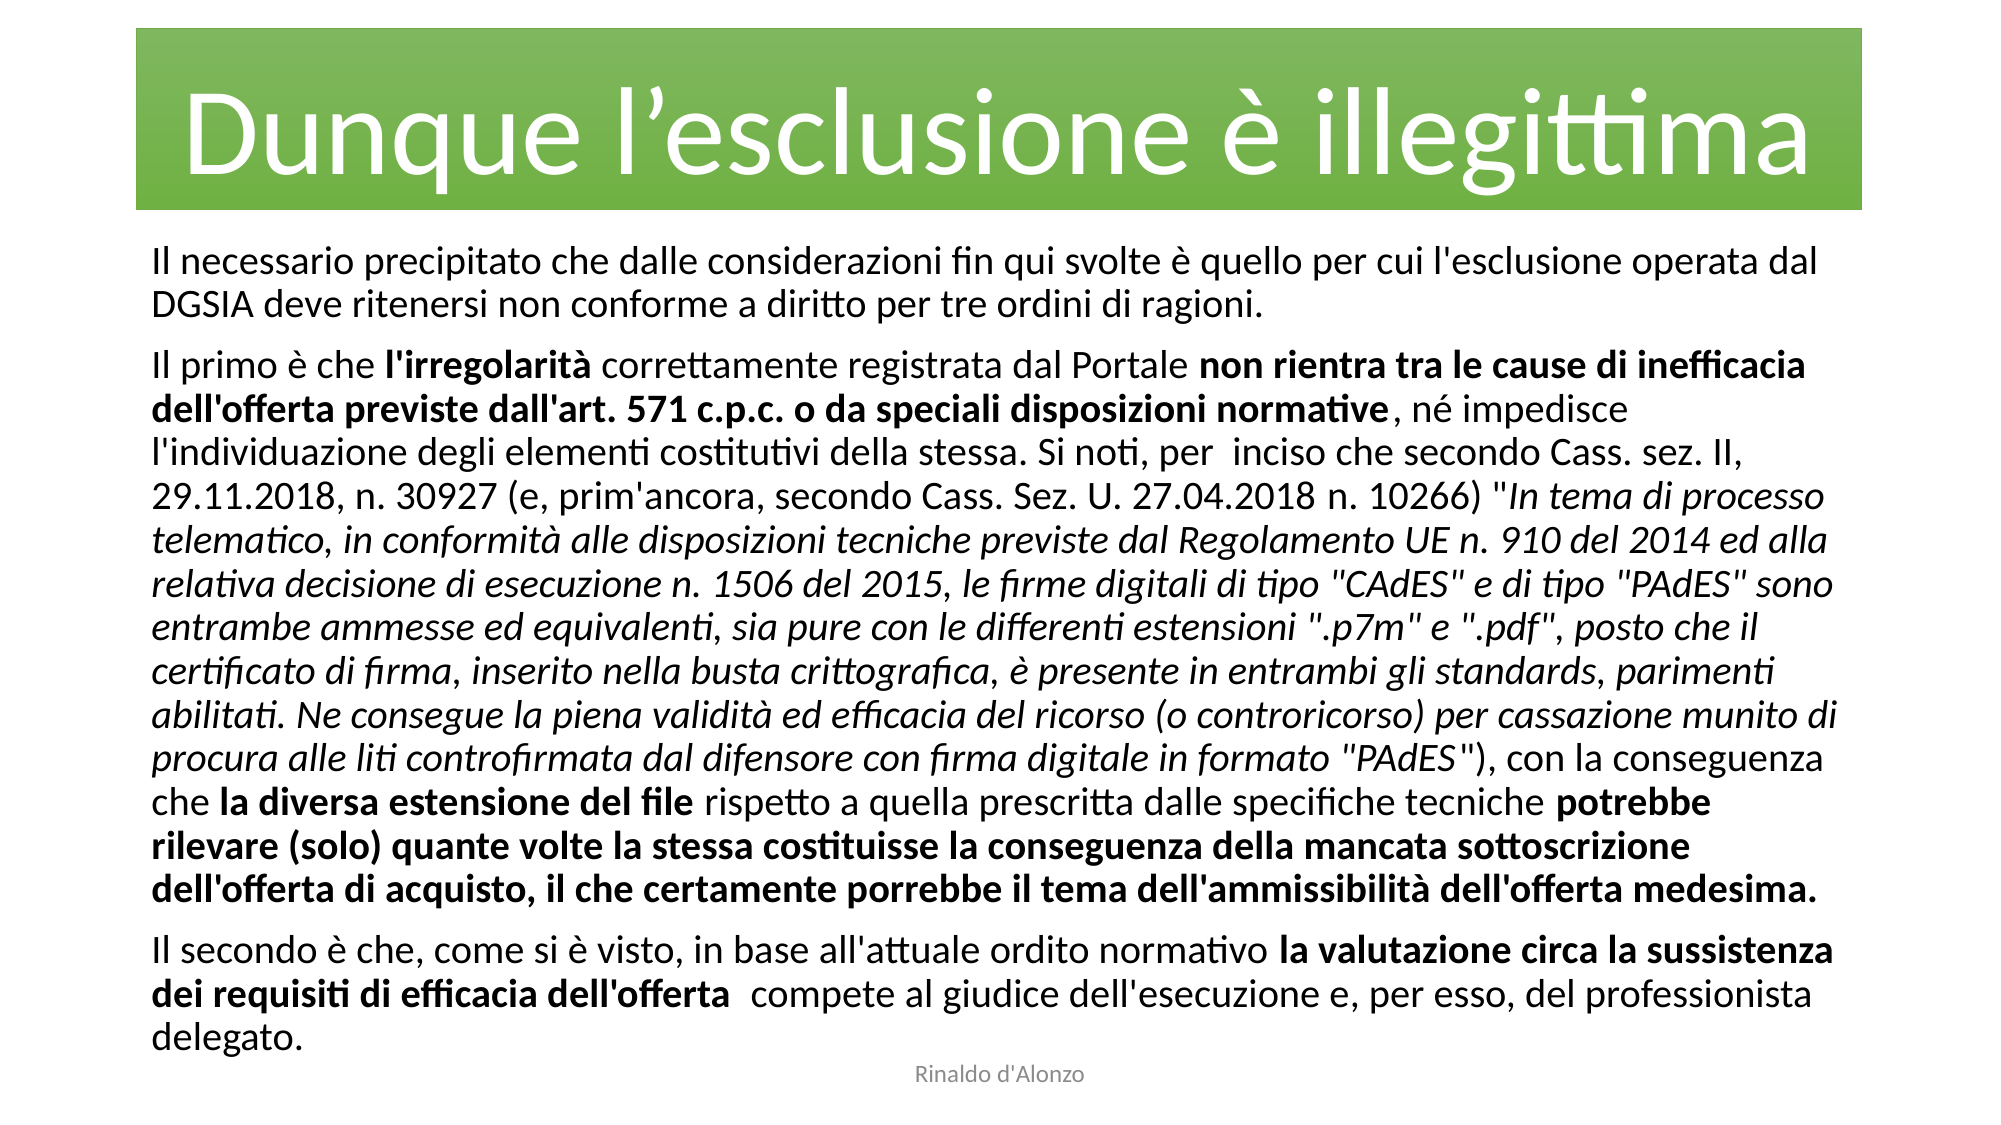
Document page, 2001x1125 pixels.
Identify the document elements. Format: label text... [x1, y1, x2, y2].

footer Rinaldo d'Alonzo [662, 1042, 1338, 1103]
title Dunque l’esclusione è illegittima [136, 28, 1862, 210]
list Il necessario precipitato che dalle considerazioni fin qui svolte è quello per cui l'esclusione operata dal DGSIA deve ritenersi non conforme a diritto per tre ordini di ragioni. Il primo è che l'irregolarità correttamente registrata dal Portale non rientra tra le cause di inefficacia dell'offerta previste dall'art. 571 c.p.c. o da speciali disposizioni normative, né impedisce l'individuazione degli elementi costitutivi della stessa. Si noti, per inciso che secondo Cass. sez. II, 29.11.2018, n. 30927 (e, prim'ancora, secondo Cass. Sez. U. 27.04.2018 n. 10266) "In tema di processo telematico, in conformità alle disposizioni tecniche previste dal Regolamento UE n. 910 del 2014 ed alla relativa decisione di esecuzione n. 1506 del 2015, le firme digitali di tipo "CAdES" e di tipo "PAdES" sono entrambe ammesse ed equivalenti, sia pure con le differenti estensioni ".p7m" e ".pdf", posto che il certificato di firma, inserito nella busta crittografica, è presente in entrambi gli standards, parimenti abilitati. Ne consegue la piena validità ed efficacia del ricorso (o controricorso) per cassazione munito di procura alle liti controfirmata dal difensore con firma digitale in formato "PAdES"), con la conseguenza che la diversa estensione del file rispetto a quella prescritta dalle specifiche tecniche potrebbe rilevare (solo) quante volte la stessa costituisse la conseguenza della mancata sottoscrizione dell'offerta di acquisto, il che certamente porrebbe il tema dell'ammissibilità dell'offerta medesima. Il secondo è che, come si è visto, in base all'attuale ordito normativo la valutazione circa la sussistenza dei requisiti di efficacia dell'offerta compete al giudice dell'esecuzione e, per esso, del professionista delegato. [136, 231, 1862, 1087]
